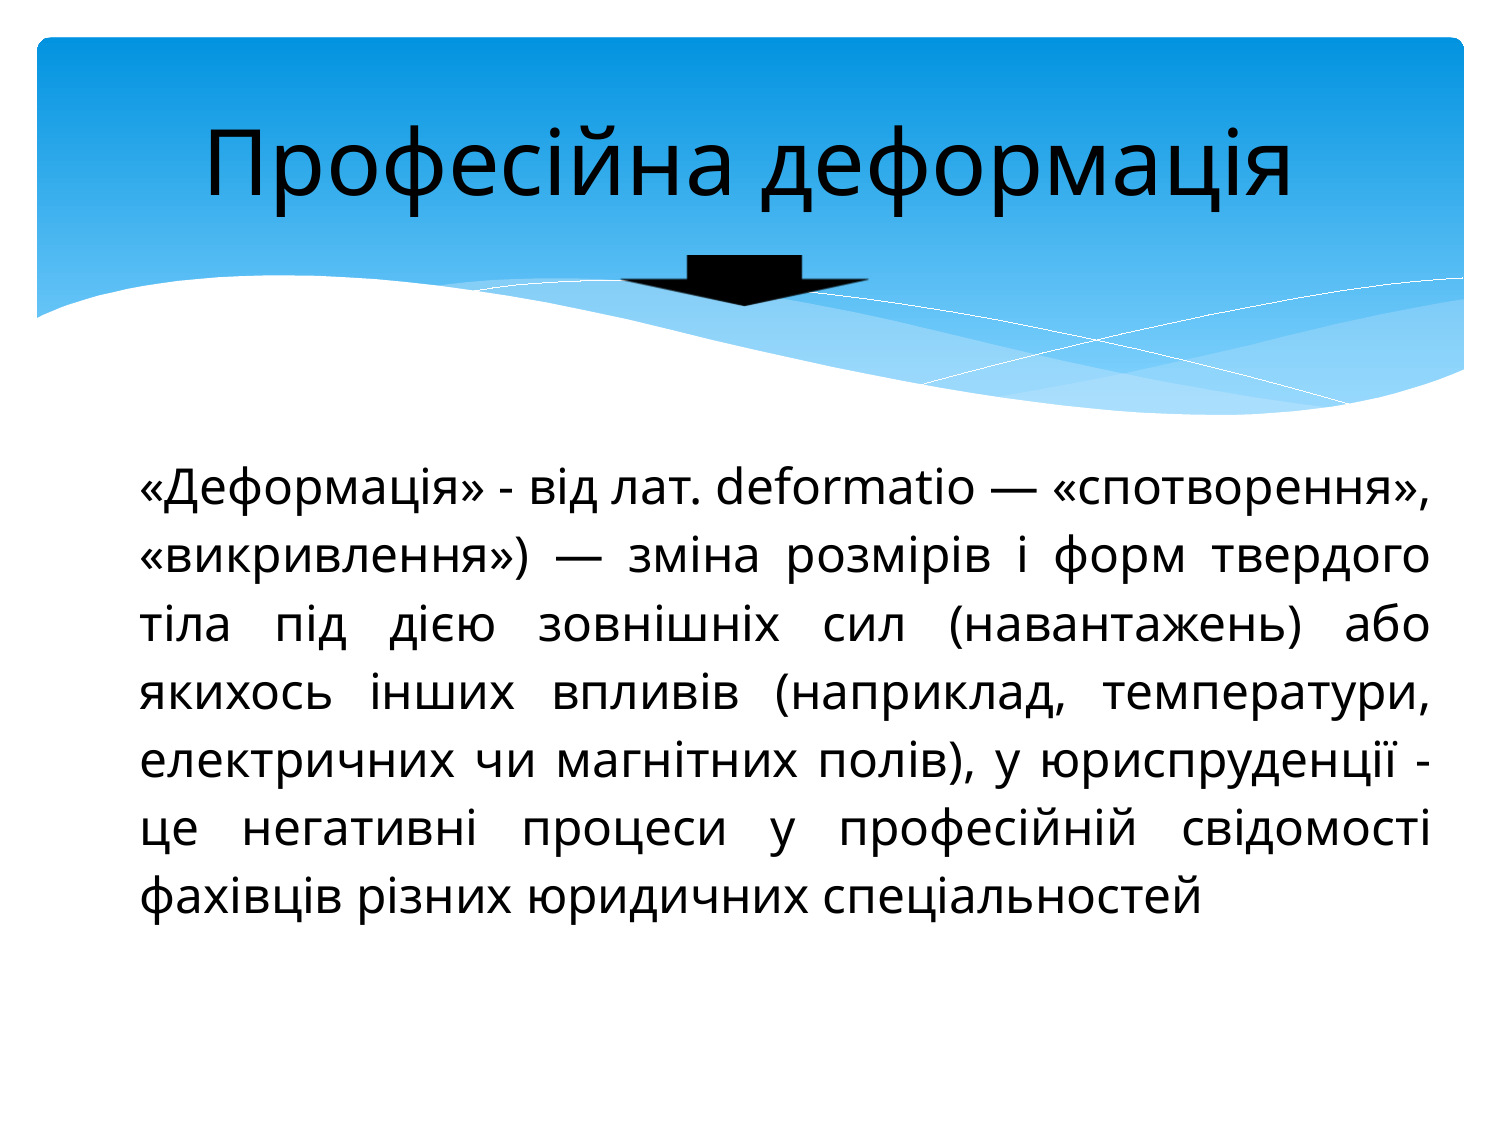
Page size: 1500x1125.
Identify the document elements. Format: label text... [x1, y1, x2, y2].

picture [620, 255, 869, 307]
title Професійна деформація [75, 55, 1425, 261]
list «Деформація» - від лат. deformatio — «спотворення», «викривлення») — зміна розмірів і форм твердого тіла під дією зовнішніх сил (навантажень) або якихось інших впливів (наприклад, температури, електричних чи магнітних полів), у юриспруденції - це негативні процеси у професійній свідомості фахівців різних юридичних спеціальностей [76, 438, 1447, 1005]
